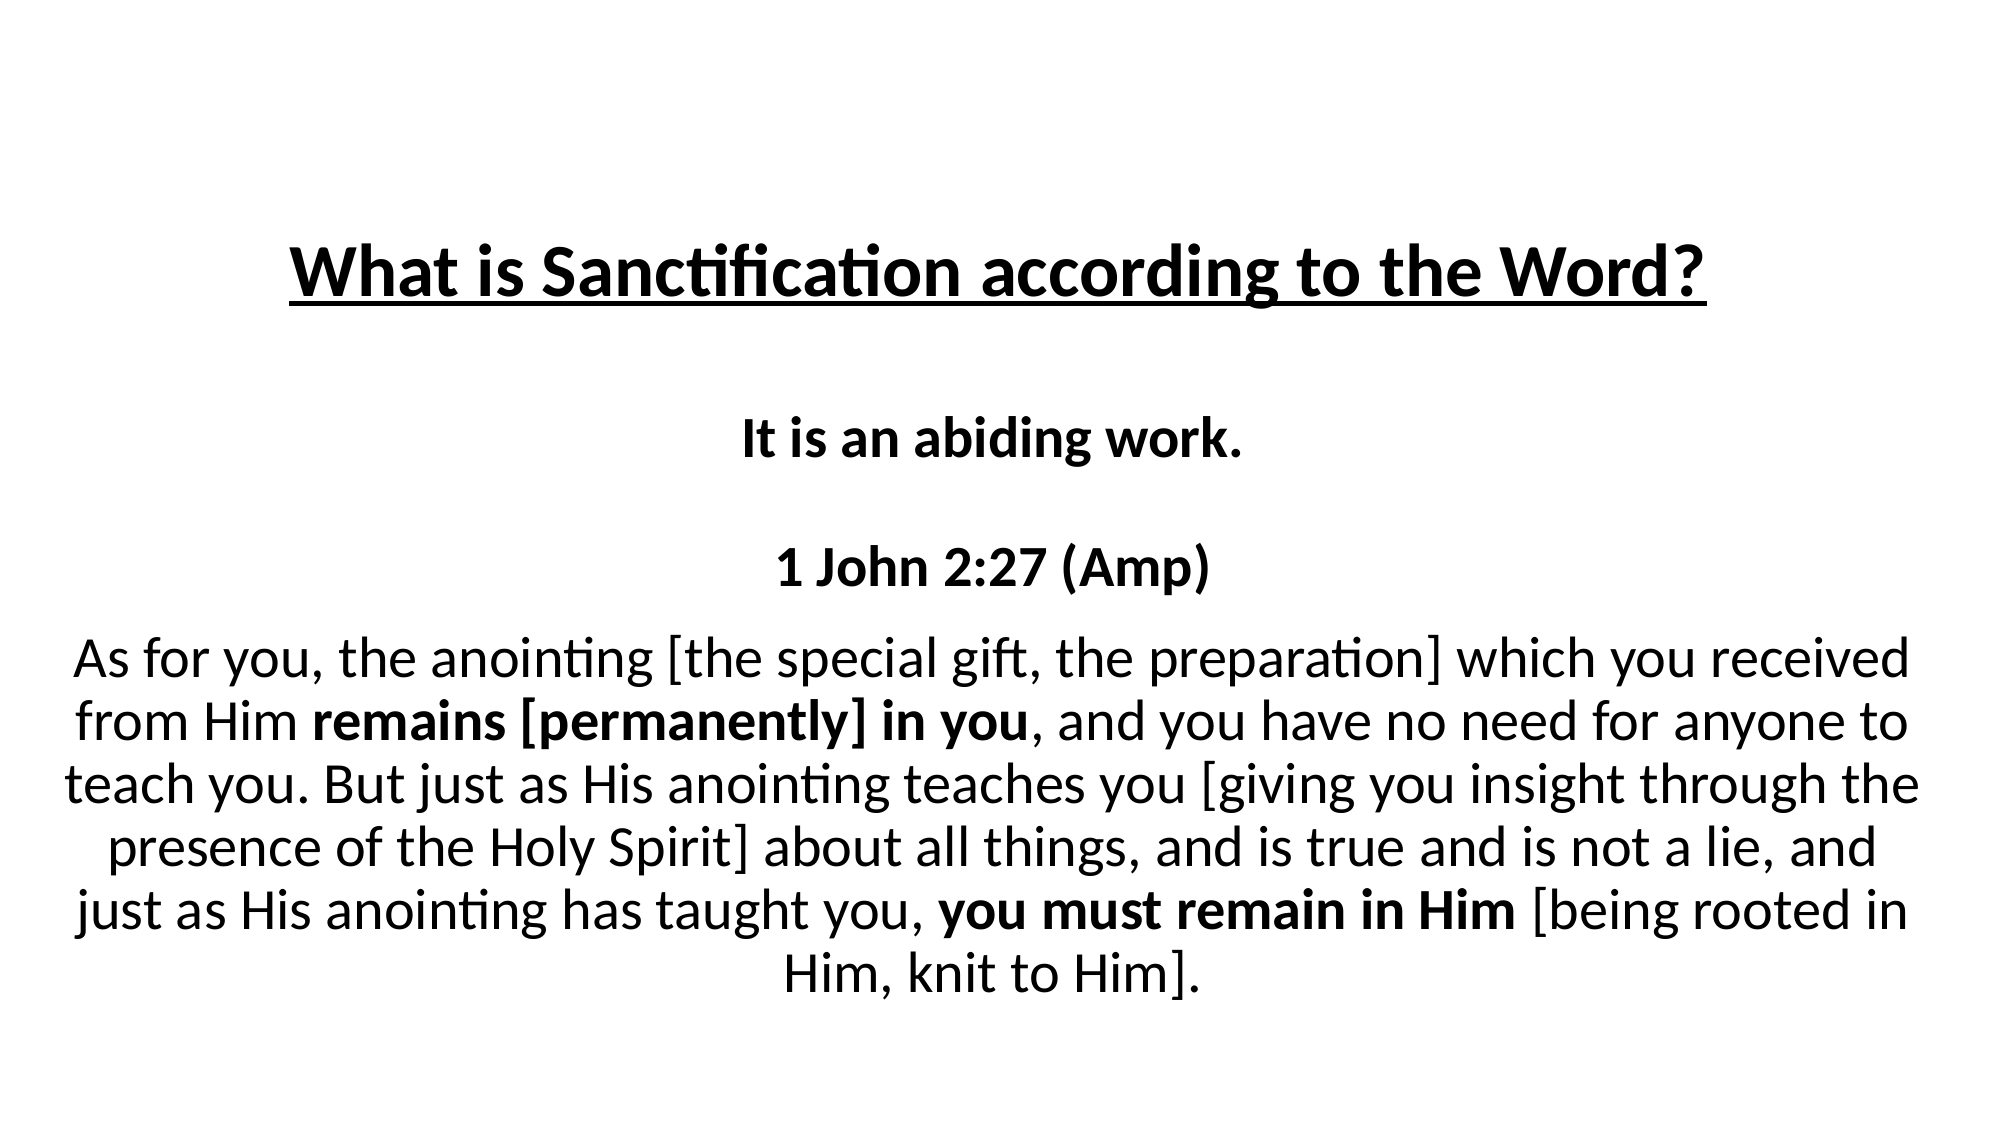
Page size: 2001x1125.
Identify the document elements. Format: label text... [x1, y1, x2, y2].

subtitle It is an abiding work. 1 John 2:27 (Amp) As for you, the anointing [the special gift, the preparation] which you received from Him remains [permanently] in you, and you have no need for anyone to teach you. But just as His anointing teaches you [giving you insight through the presence of the Holy Spirit] about all things, and is true and is not a lie, and just as His anointing has taught you, you must remain in Him [being rooted in Him, knit to Him]. [47, 386, 1938, 1057]
title What is Sanctification according to the Word? [77, 68, 1919, 320]
